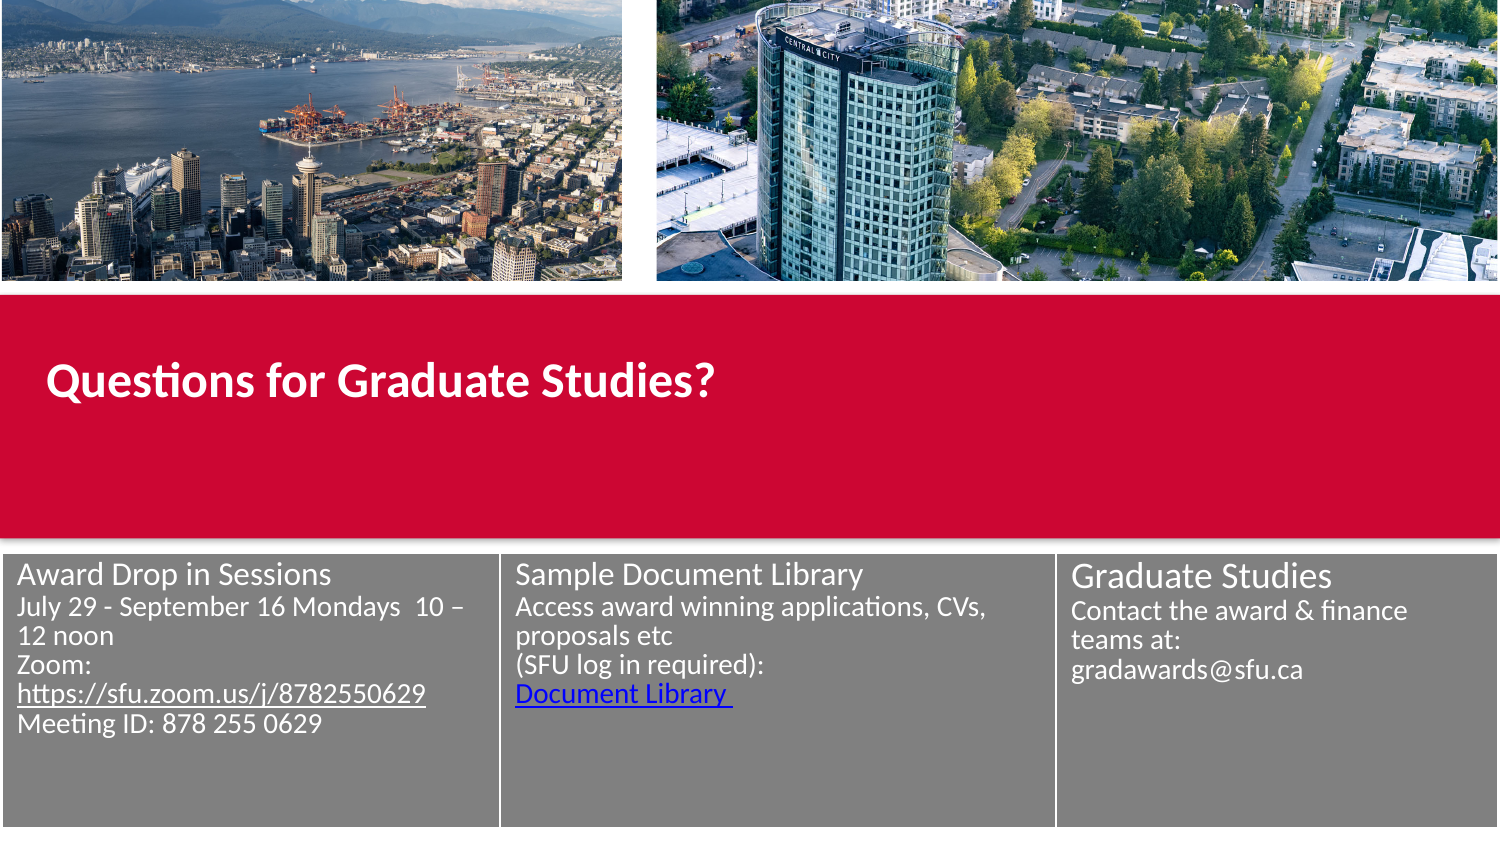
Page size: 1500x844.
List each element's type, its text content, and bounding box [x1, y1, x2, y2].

table_header Graduate Studies Contact the award & finance teams at: gradawards@sfu.ca [1057, 554, 1497, 827]
text_box Questions for Graduate Studies? [31, 309, 1136, 465]
table_header Sample Document Library Access award winning applications, CVs, proposals etc (SFU log in required): Document Library [501, 554, 1055, 827]
picture [656, 0, 1498, 282]
text_box [0, 294, 1500, 539]
table_header Award Drop in Sessions July 29 - September 16 Mondays 10 – 12 noon Zoom: https://sfu.zoom.us/j/8782550629 Meeting ID: 878 255 0629 [3, 554, 499, 827]
picture [1, 0, 625, 282]
